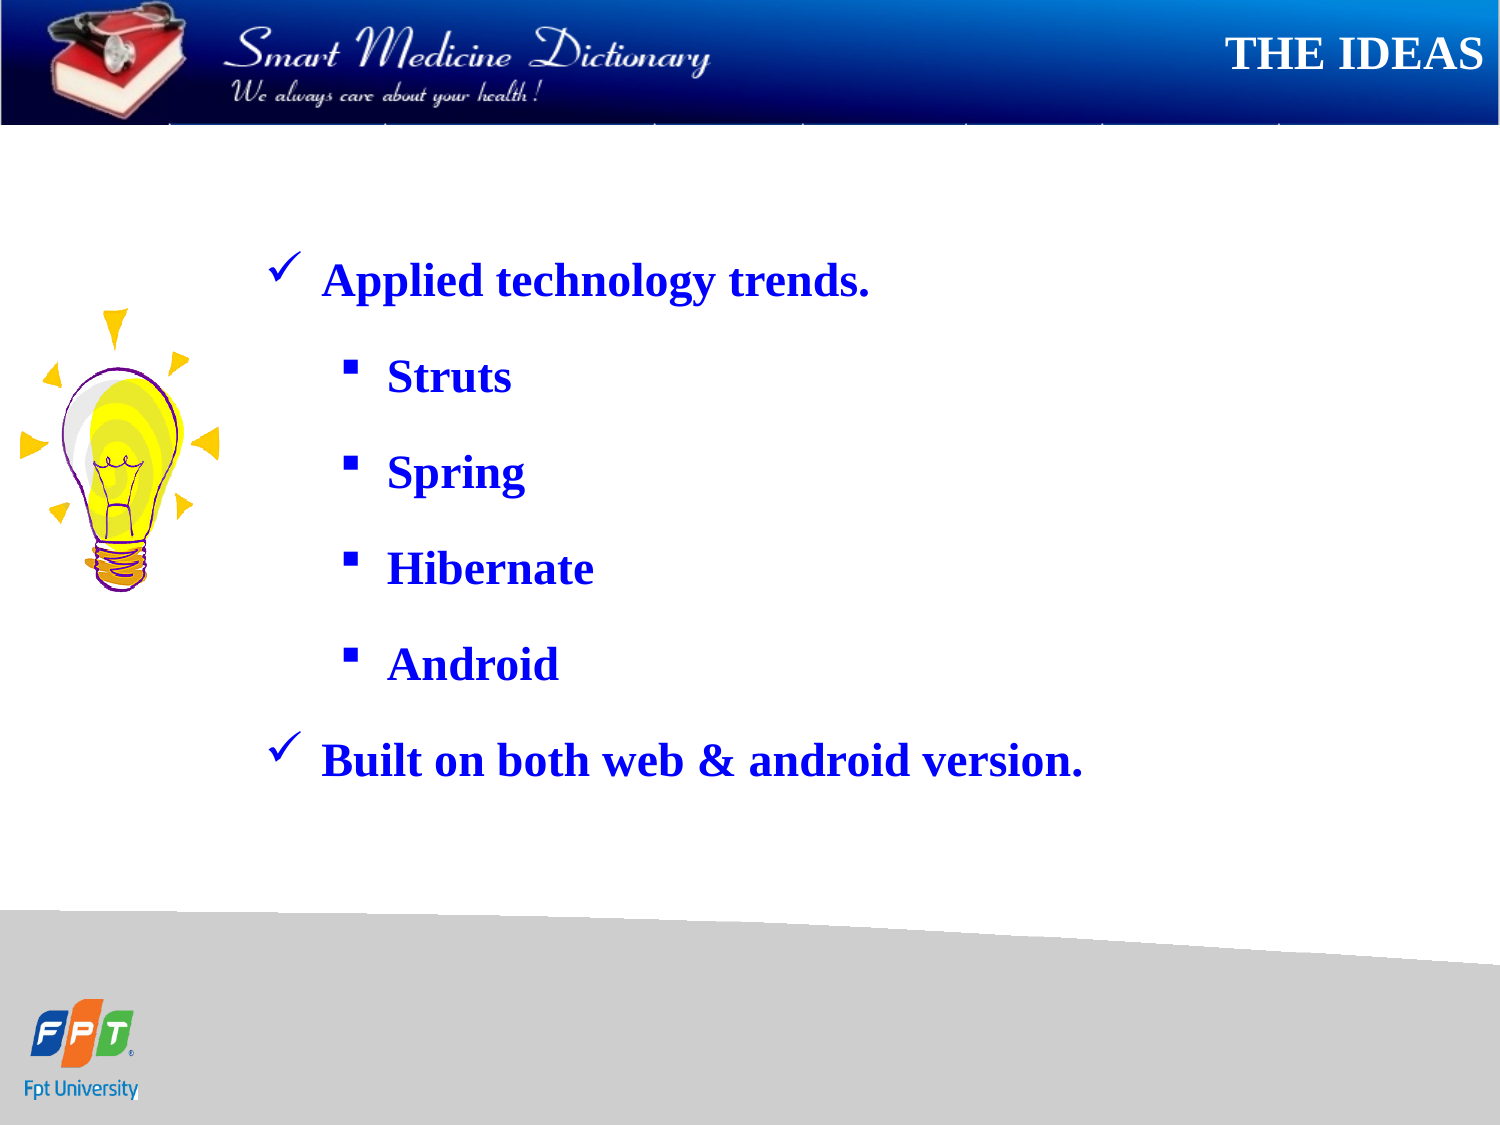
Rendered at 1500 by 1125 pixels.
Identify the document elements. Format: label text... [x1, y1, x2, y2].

picture [0, 874, 1500, 1125]
picture [0, 287, 238, 613]
picture [0, 0, 1500, 126]
list Applied technology trends. Struts Spring Hibernate Android Built on both web & android version. [248, 210, 1439, 873]
